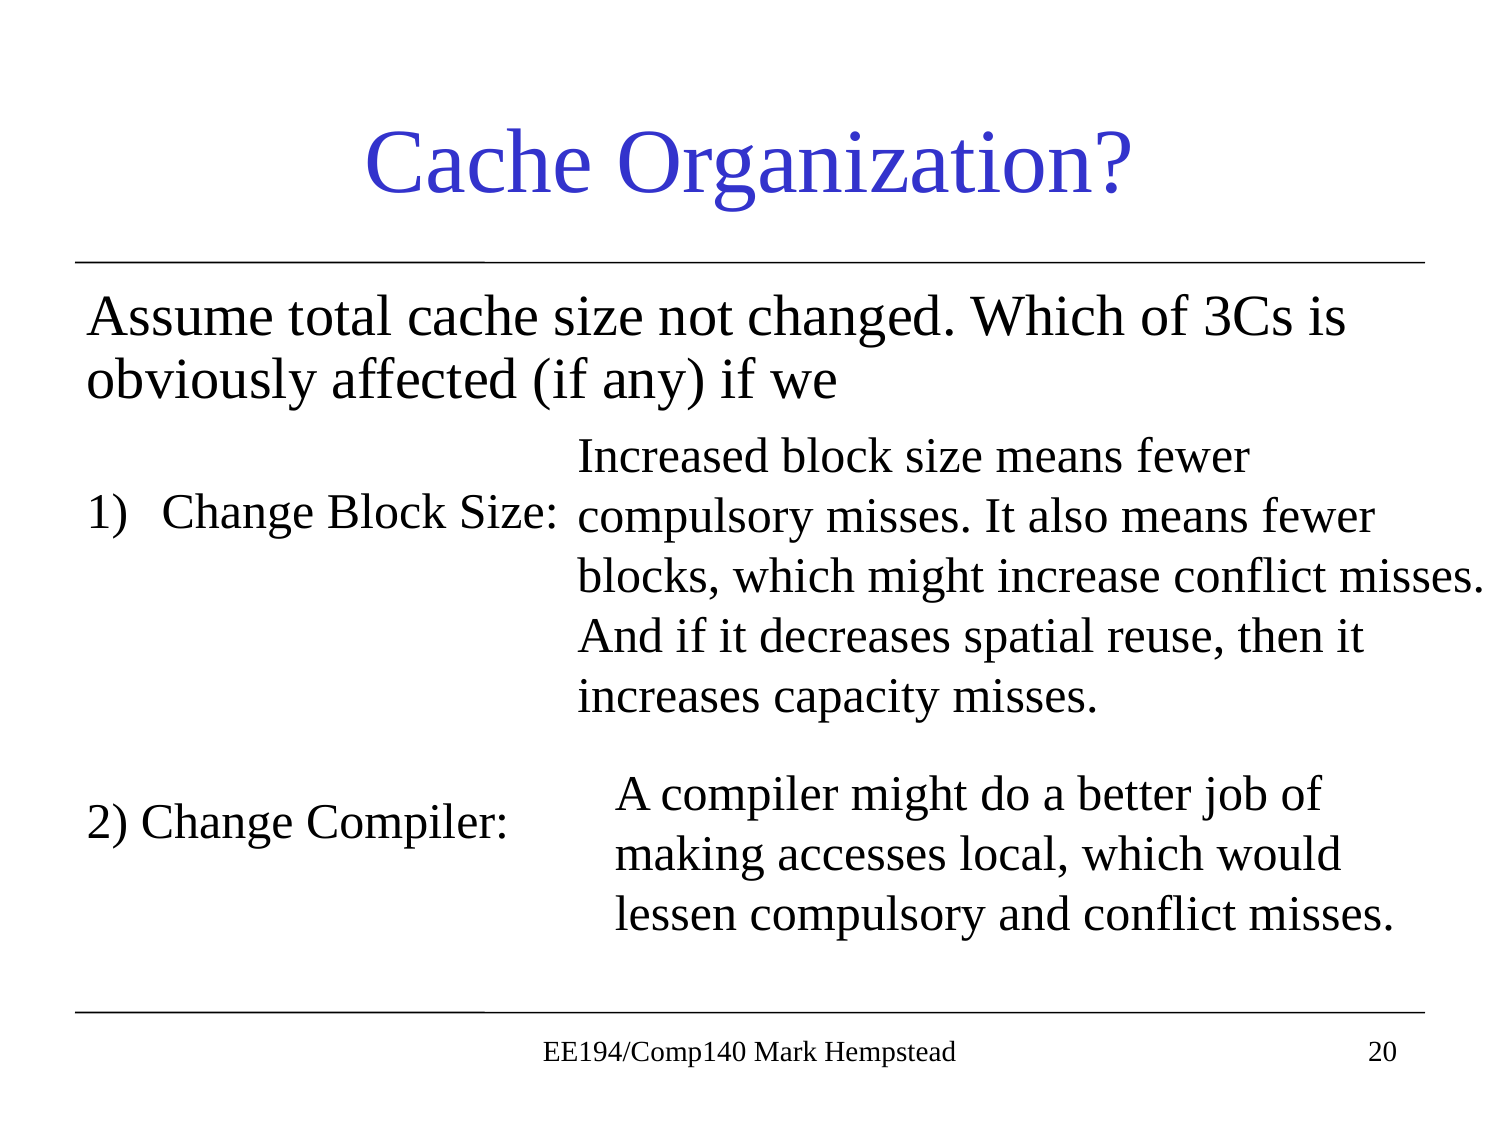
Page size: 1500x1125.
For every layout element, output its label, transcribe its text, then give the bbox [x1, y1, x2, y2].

text_box A compiler might do a better job of making accesses local, which would lessen compulsory and conflict misses. [599, 753, 1459, 948]
title Cache Organization? [162, 62, 1338, 250]
footer EE194/Comp140 Mark Hempstead [512, 1024, 988, 1101]
text_box Increased block size means fewer compulsory misses. It also means fewer blocks, which might increase conflict misses. And if it decreases spatial reuse, then it increases capacity misses. [562, 415, 1500, 731]
list Assume total cache size not changed. Which of 3Cs is obviously affected (if any) if we Change Block Size: 2) Change Compiler: [71, 278, 1425, 954]
